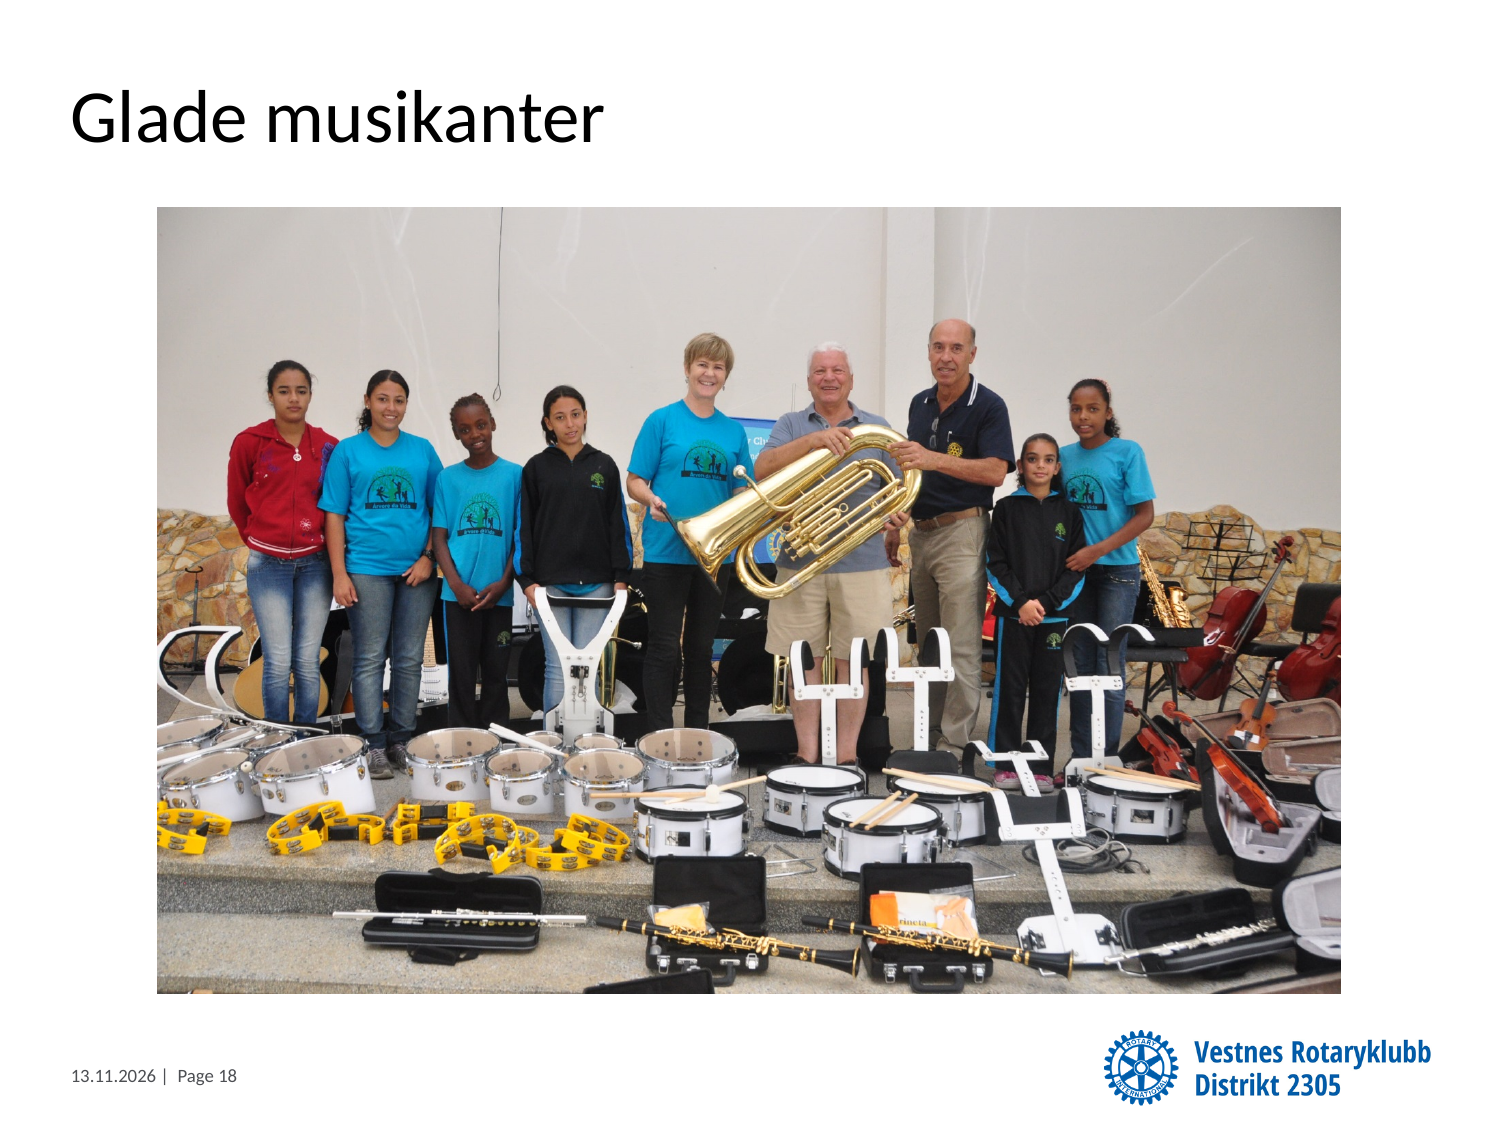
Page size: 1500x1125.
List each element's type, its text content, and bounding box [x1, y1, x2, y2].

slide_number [70, 1063, 727, 1089]
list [157, 207, 1341, 994]
title Glade musikanter [70, 72, 1428, 159]
picture [1104, 1029, 1436, 1107]
